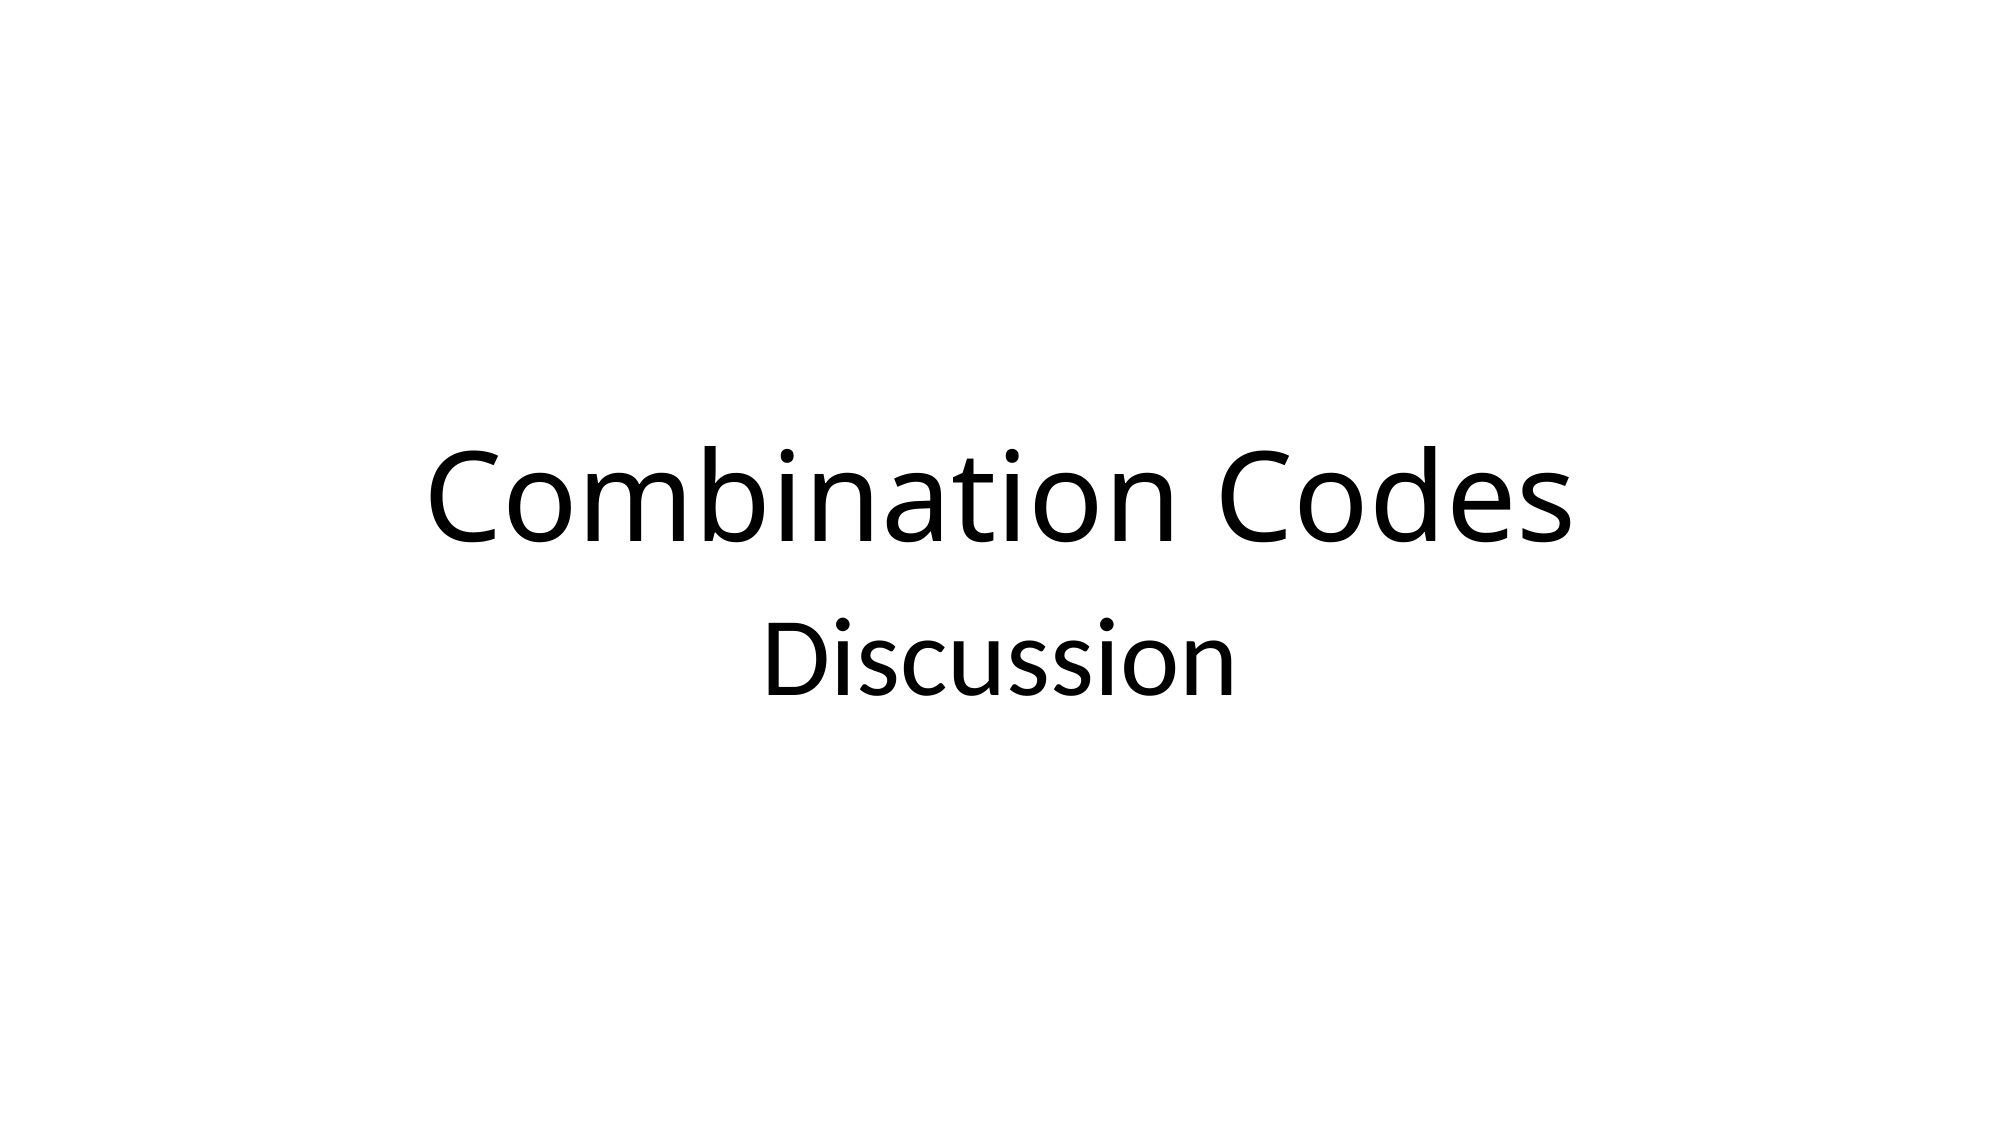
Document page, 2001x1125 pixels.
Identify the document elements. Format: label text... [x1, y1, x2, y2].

title Combination Codes [249, 184, 1750, 576]
subtitle Discussion [249, 590, 1750, 863]
